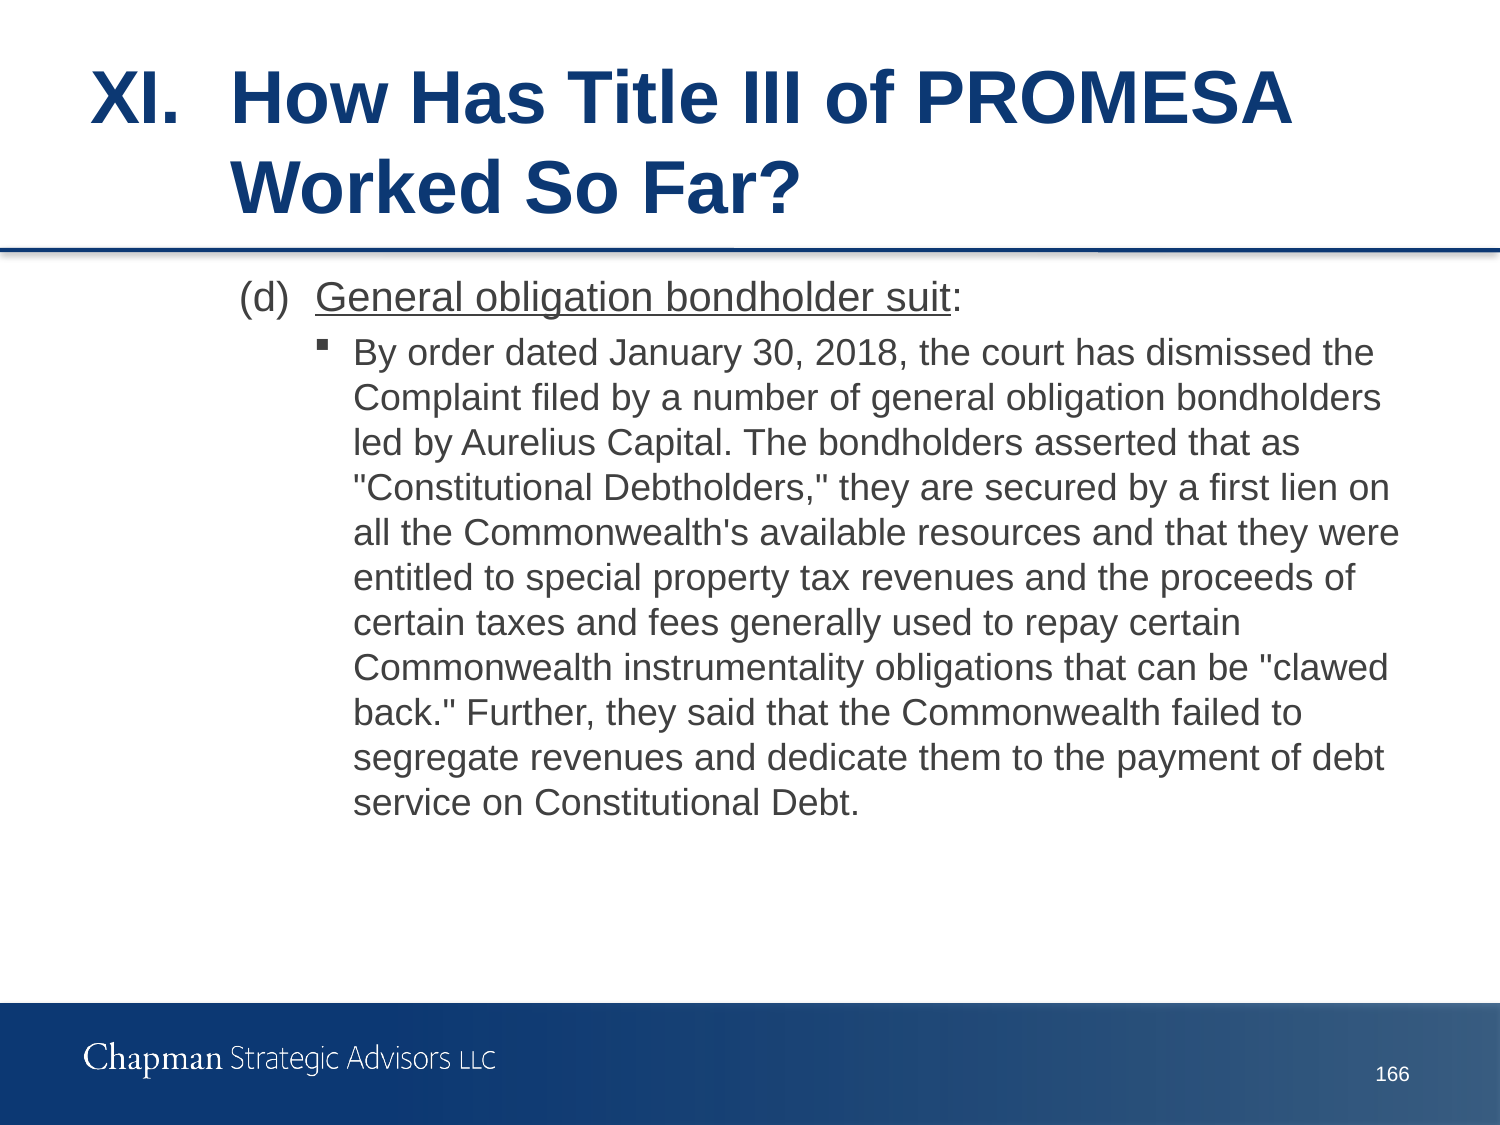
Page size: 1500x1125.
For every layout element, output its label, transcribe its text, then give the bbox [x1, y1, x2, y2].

list (d) General obligation bondholder suit: By order dated January 30, 2018, the court has dismissed the Complaint filed by a number of general obligation bondholders led by Aurelius Capital. The bondholders asserted that as "Constitutional Debtholders," they are secured by a first lien on all the Commonwealth's available resources and that they were entitled to special property tax revenues and the proceeds of certain taxes and fees generally used to repay certain Commonwealth instrumentality obligations that can be "clawed back." Further, they said that the Commonwealth failed to segregate revenues and dedicate them to the payment of debt service on Constitutional Debt. [74, 262, 1426, 1006]
title XI. How Has Title III of PROMESA Worked So Far? [75, 45, 1425, 233]
slide_number 165 [1074, 1052, 1425, 1113]
